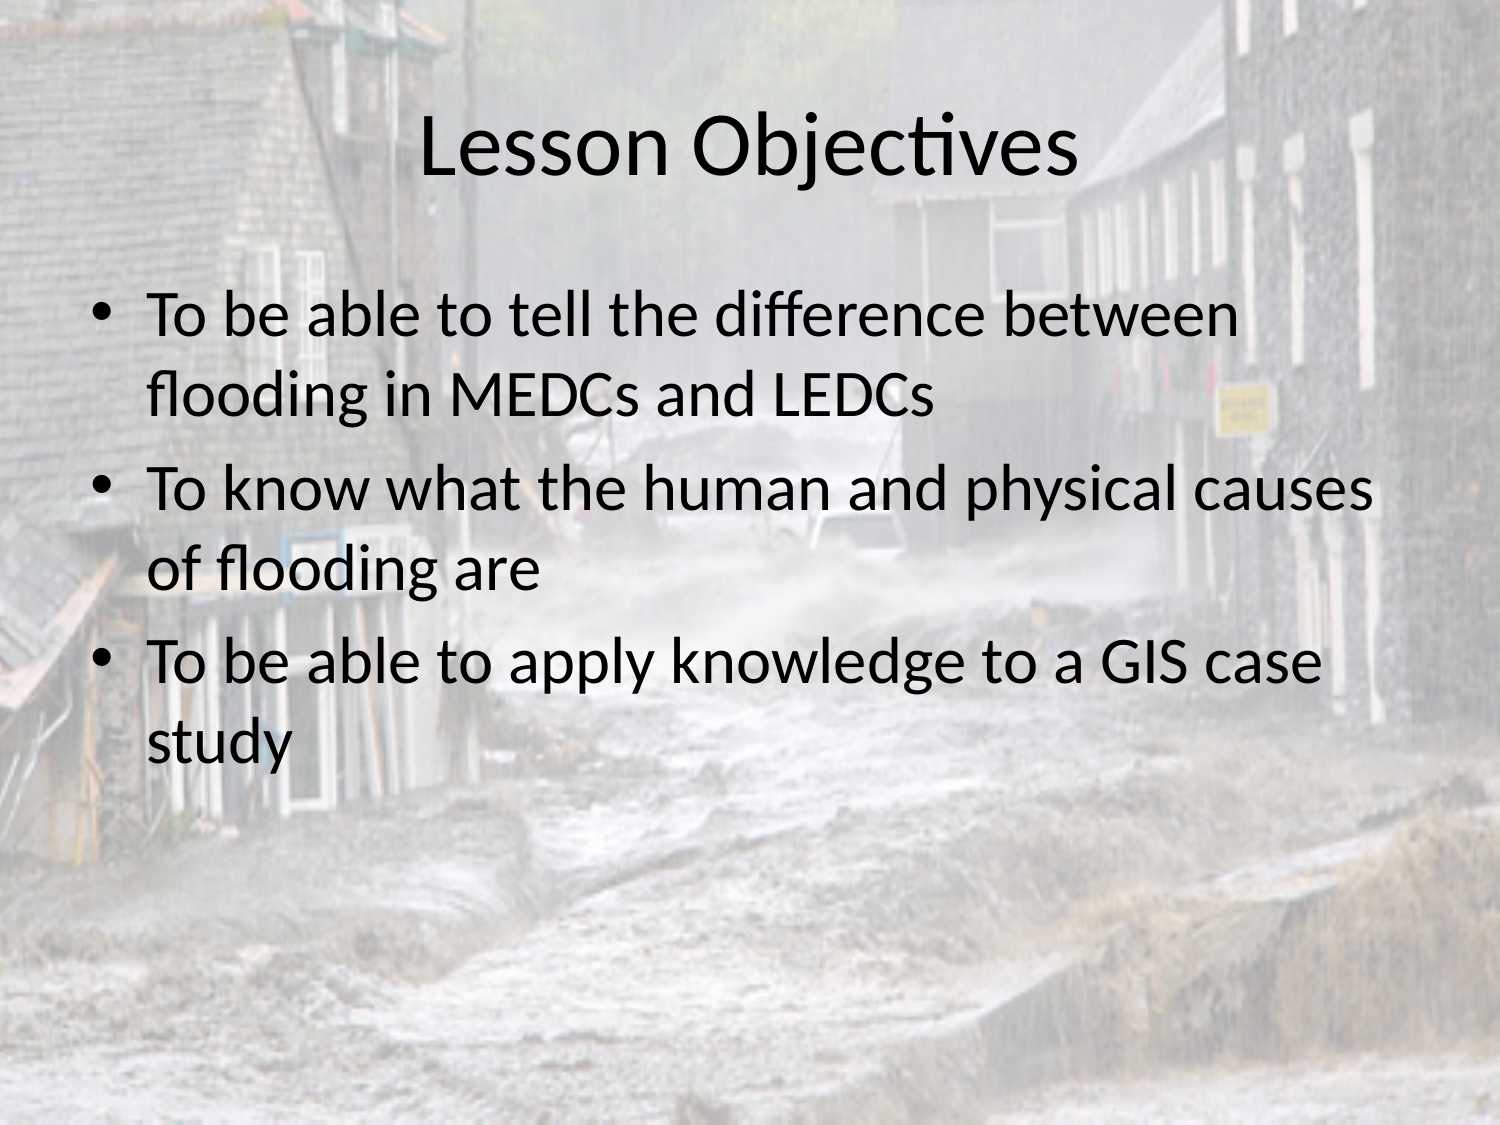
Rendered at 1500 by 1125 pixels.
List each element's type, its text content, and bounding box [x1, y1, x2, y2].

title Lesson Objectives [75, 45, 1425, 233]
list To be able to tell the difference between flooding in MEDCs and LEDCs To know what the human and physical causes of flooding are To be able to apply knowledge to a GIS case study [75, 262, 1425, 1005]
